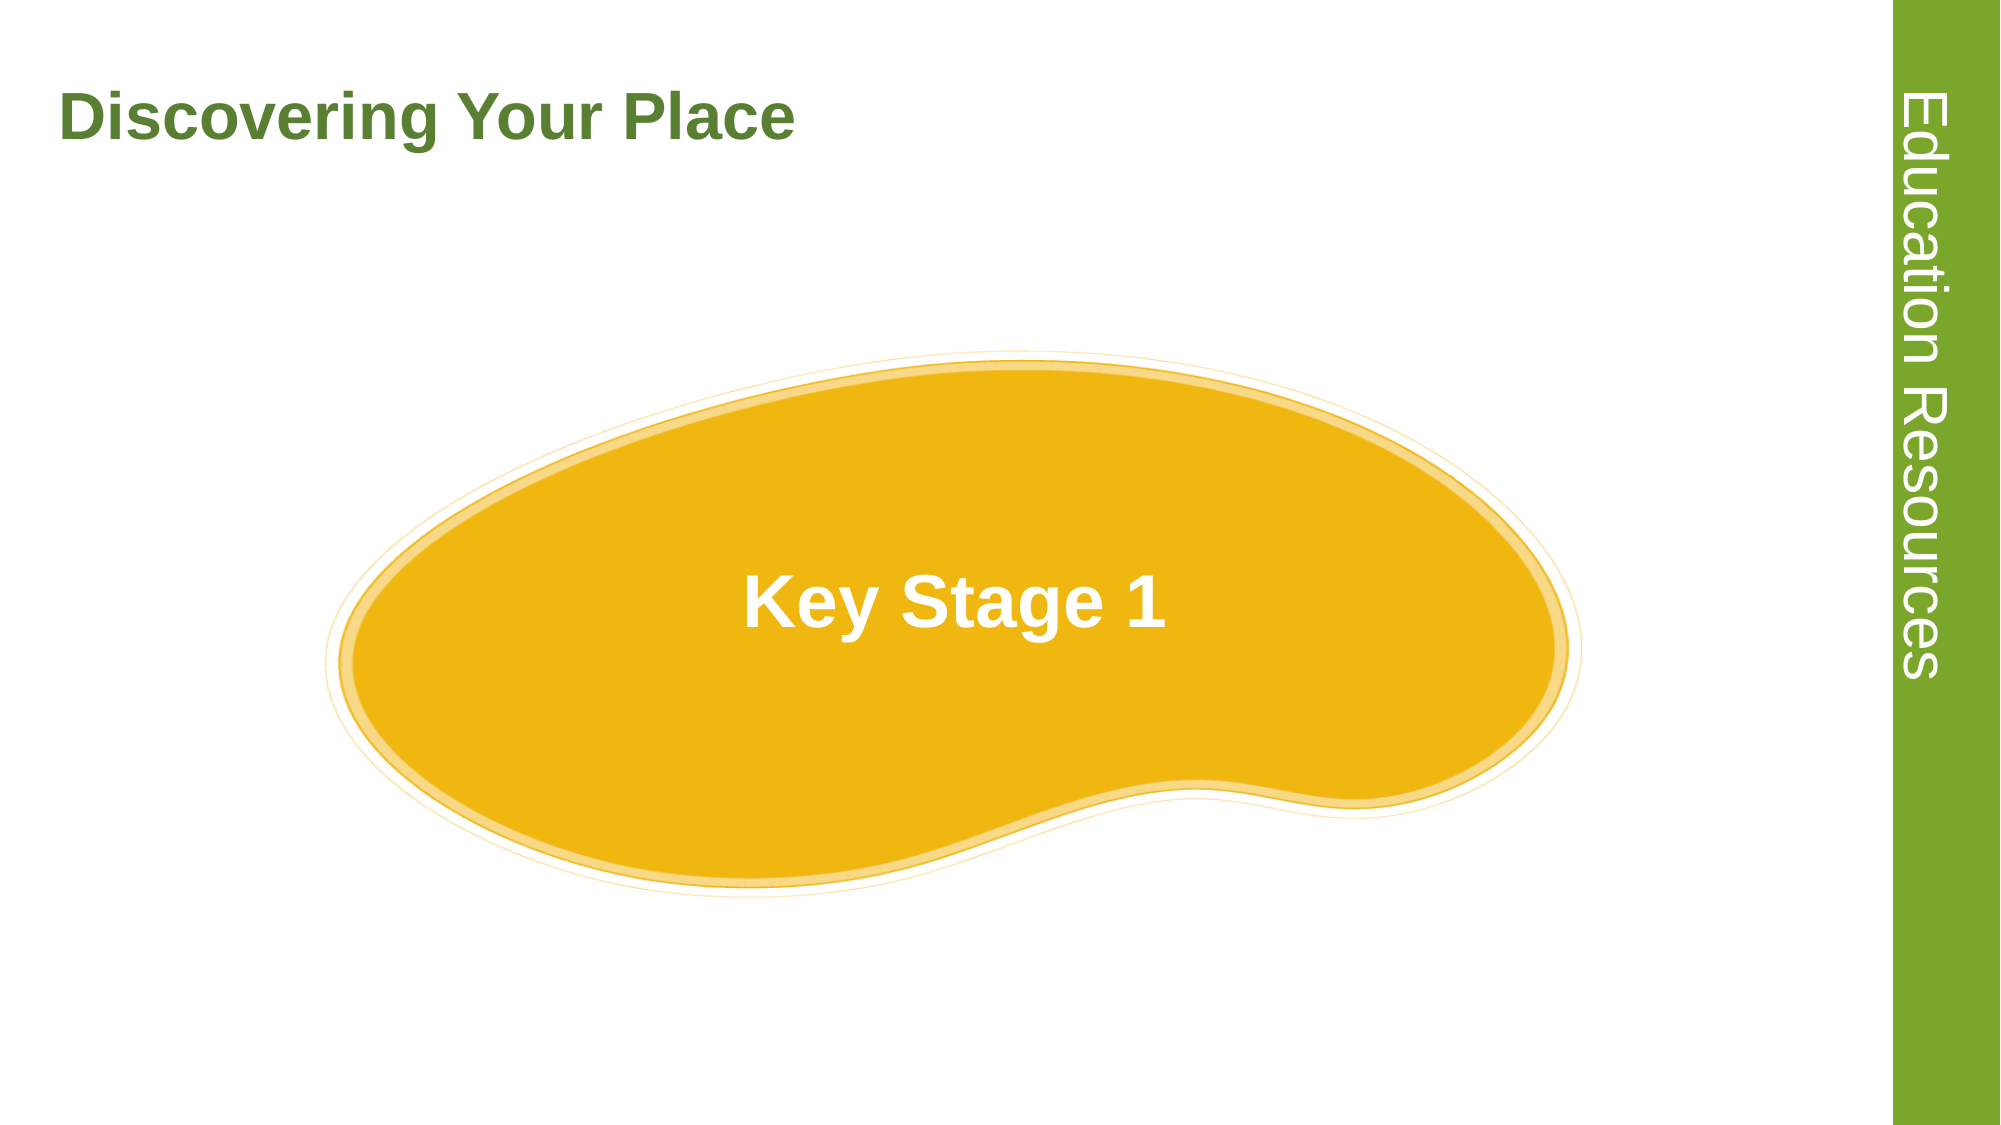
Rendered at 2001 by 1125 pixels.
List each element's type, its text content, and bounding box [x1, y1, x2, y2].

title Discovering Your Place [58, 59, 1863, 177]
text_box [79, 267, 1714, 980]
